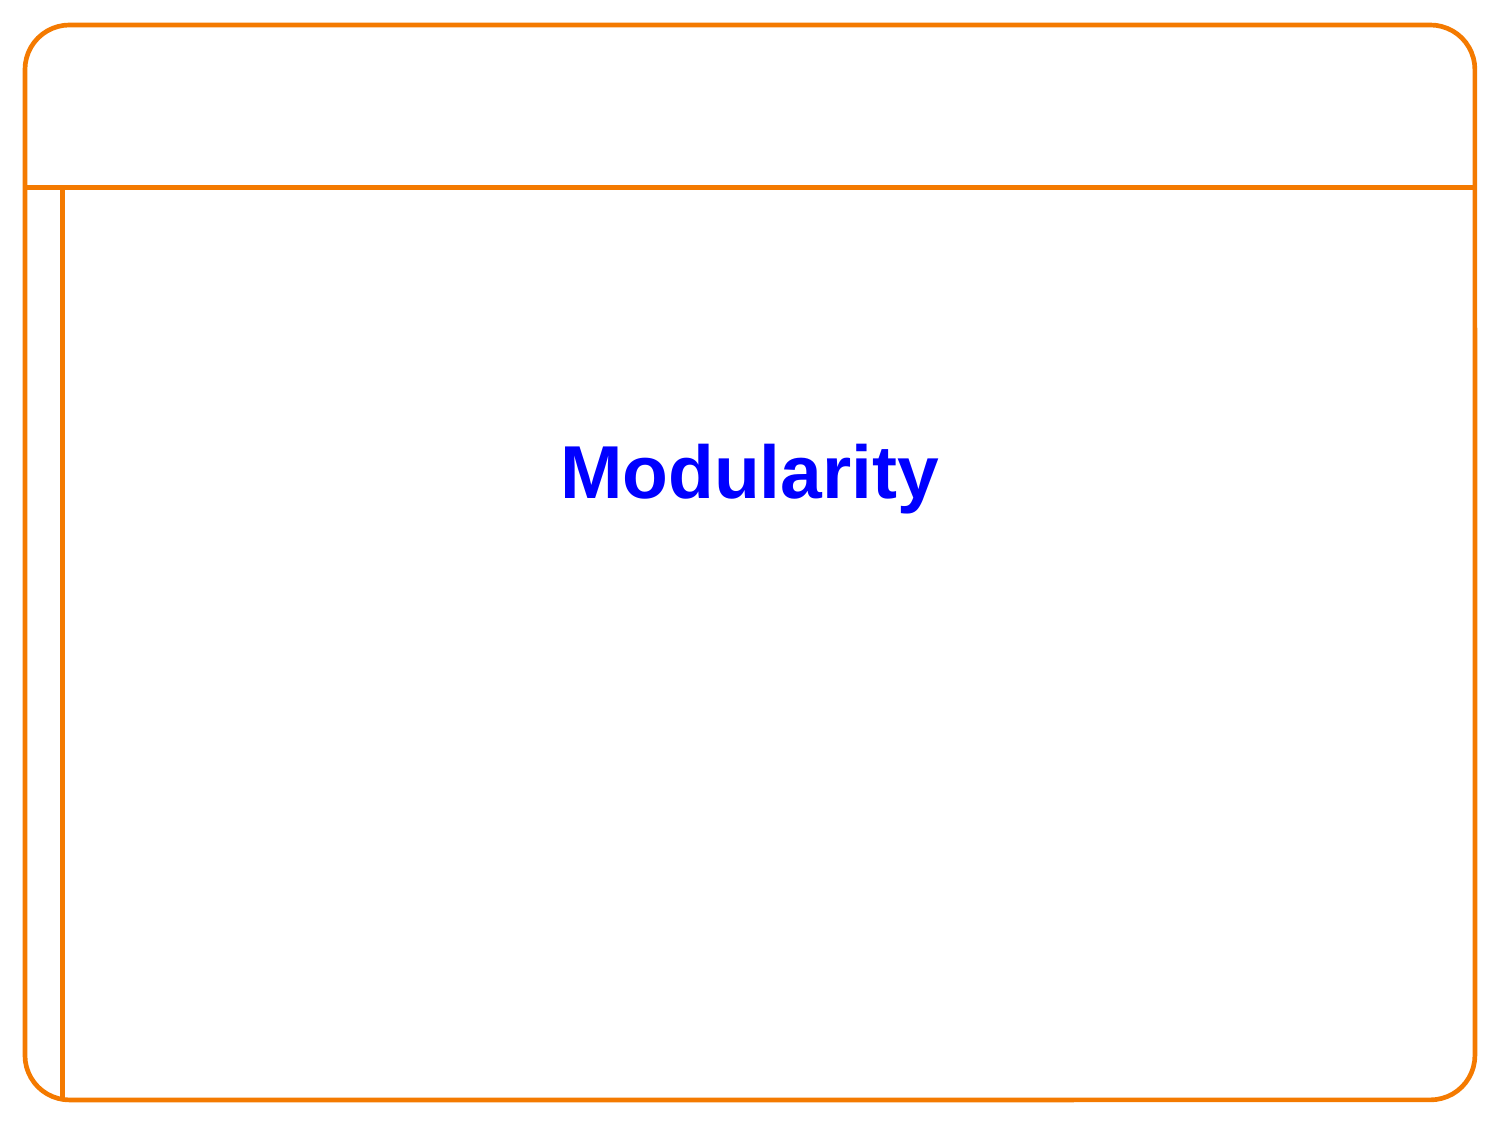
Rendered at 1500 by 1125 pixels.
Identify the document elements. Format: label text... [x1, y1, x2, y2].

title Modularity [112, 375, 1388, 563]
